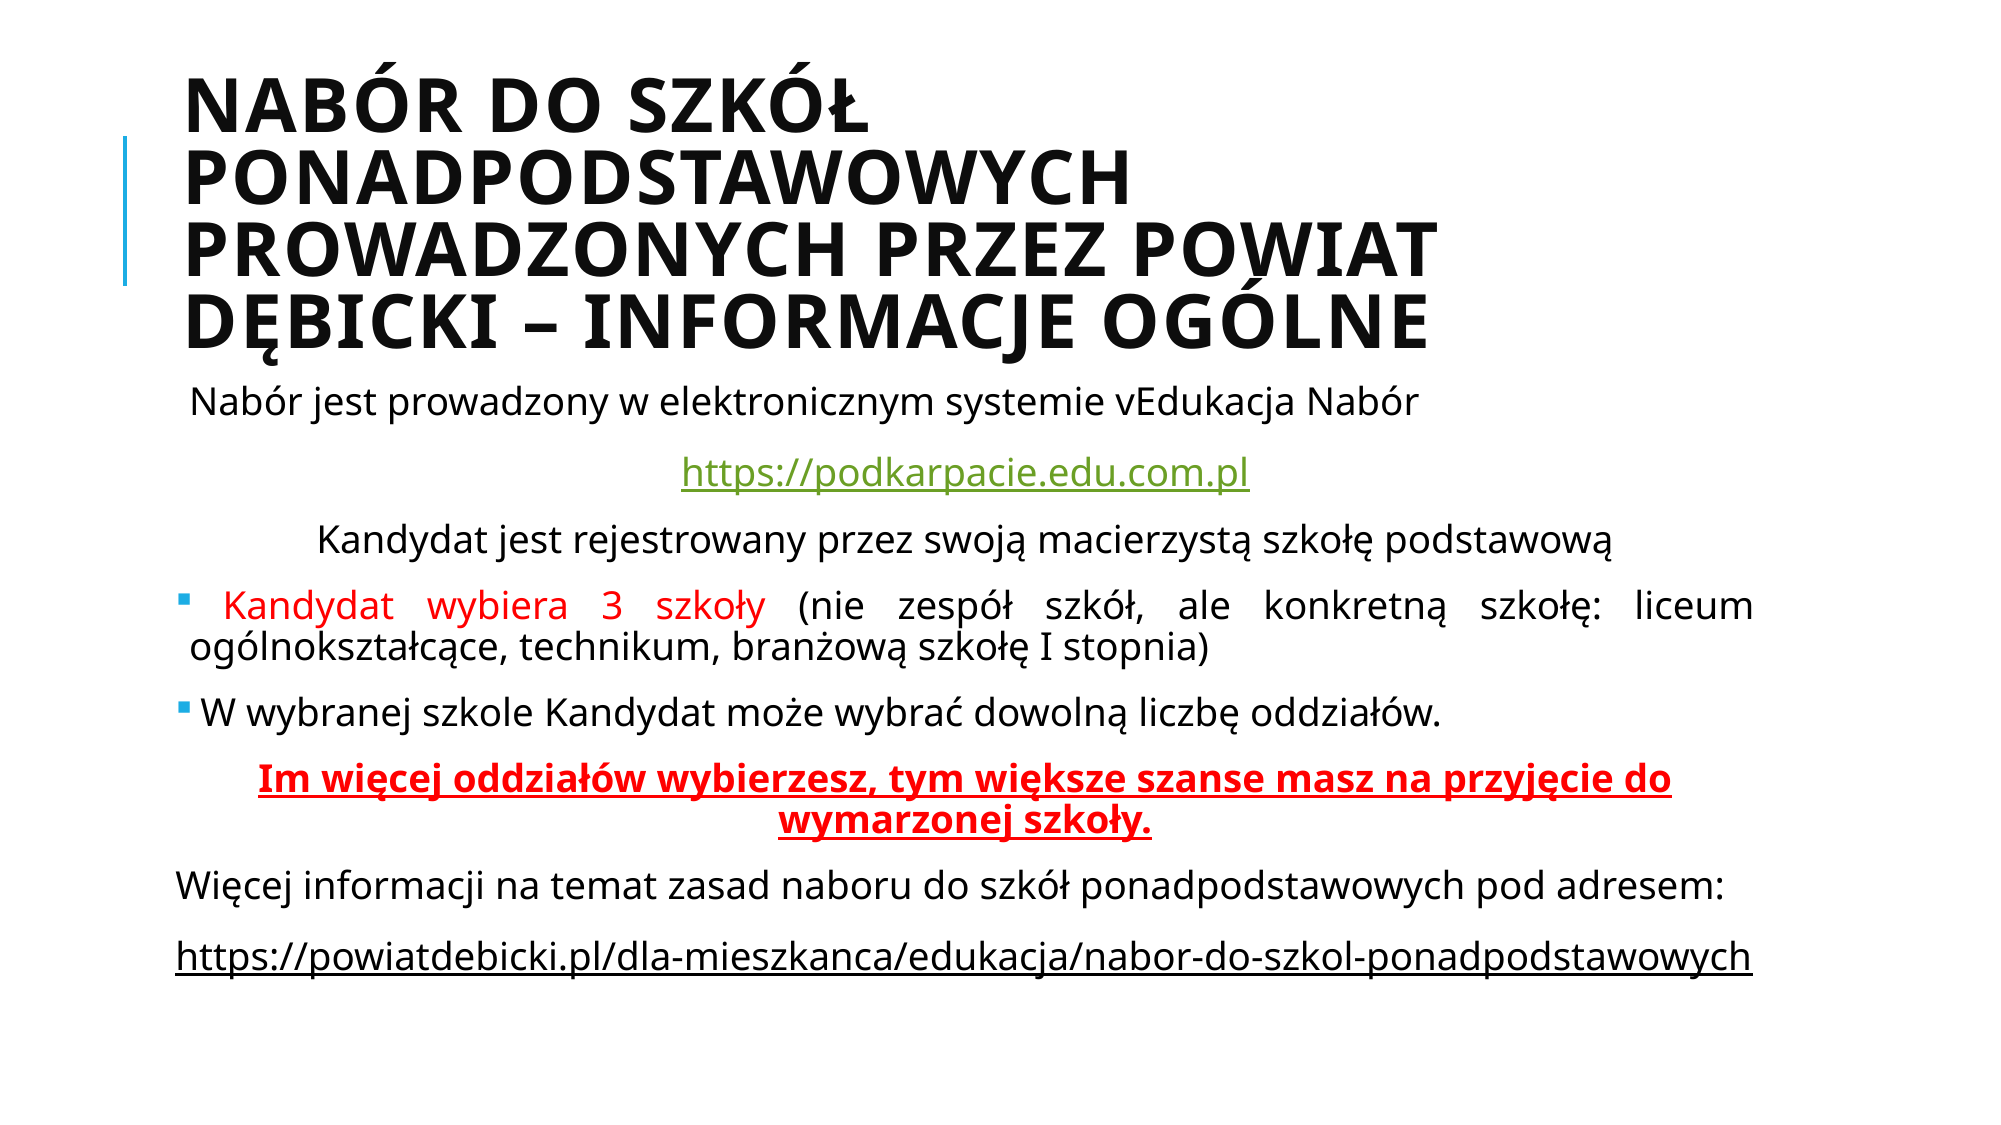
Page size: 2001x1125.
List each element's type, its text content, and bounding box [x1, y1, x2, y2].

title Nabór do szkół ponadpodstawowych prowadzonych przez Powiat Dębicki – informacje ogólne [168, 96, 1763, 342]
list Nabór jest prowadzony w elektronicznym systemie vEdukacja Nabór https://podkarpacie.edu.com.pl Kandydat jest rejestrowany przez swoją macierzystą szkołę podstawową Kandydat wybiera 3 szkoły (nie zespół szkół, ale konkretną szkołę: liceum ogólnokształcące, technikum, branżową szkołę I stopnia) W wybranej szkole Kandydat może wybrać dowolną liczbę oddziałów. Im więcej oddziałów wybierzesz, tym większe szanse masz na przyjęcie do wymarzonej szkoły. Więcej informacji na temat zasad naboru do szkół ponadpodstawowych pod adresem: https://powiatdebicki.pl/dla-mieszkanca/edukacja/nabor-do-szkol-ponadpodstawowych [168, 375, 1763, 1035]
